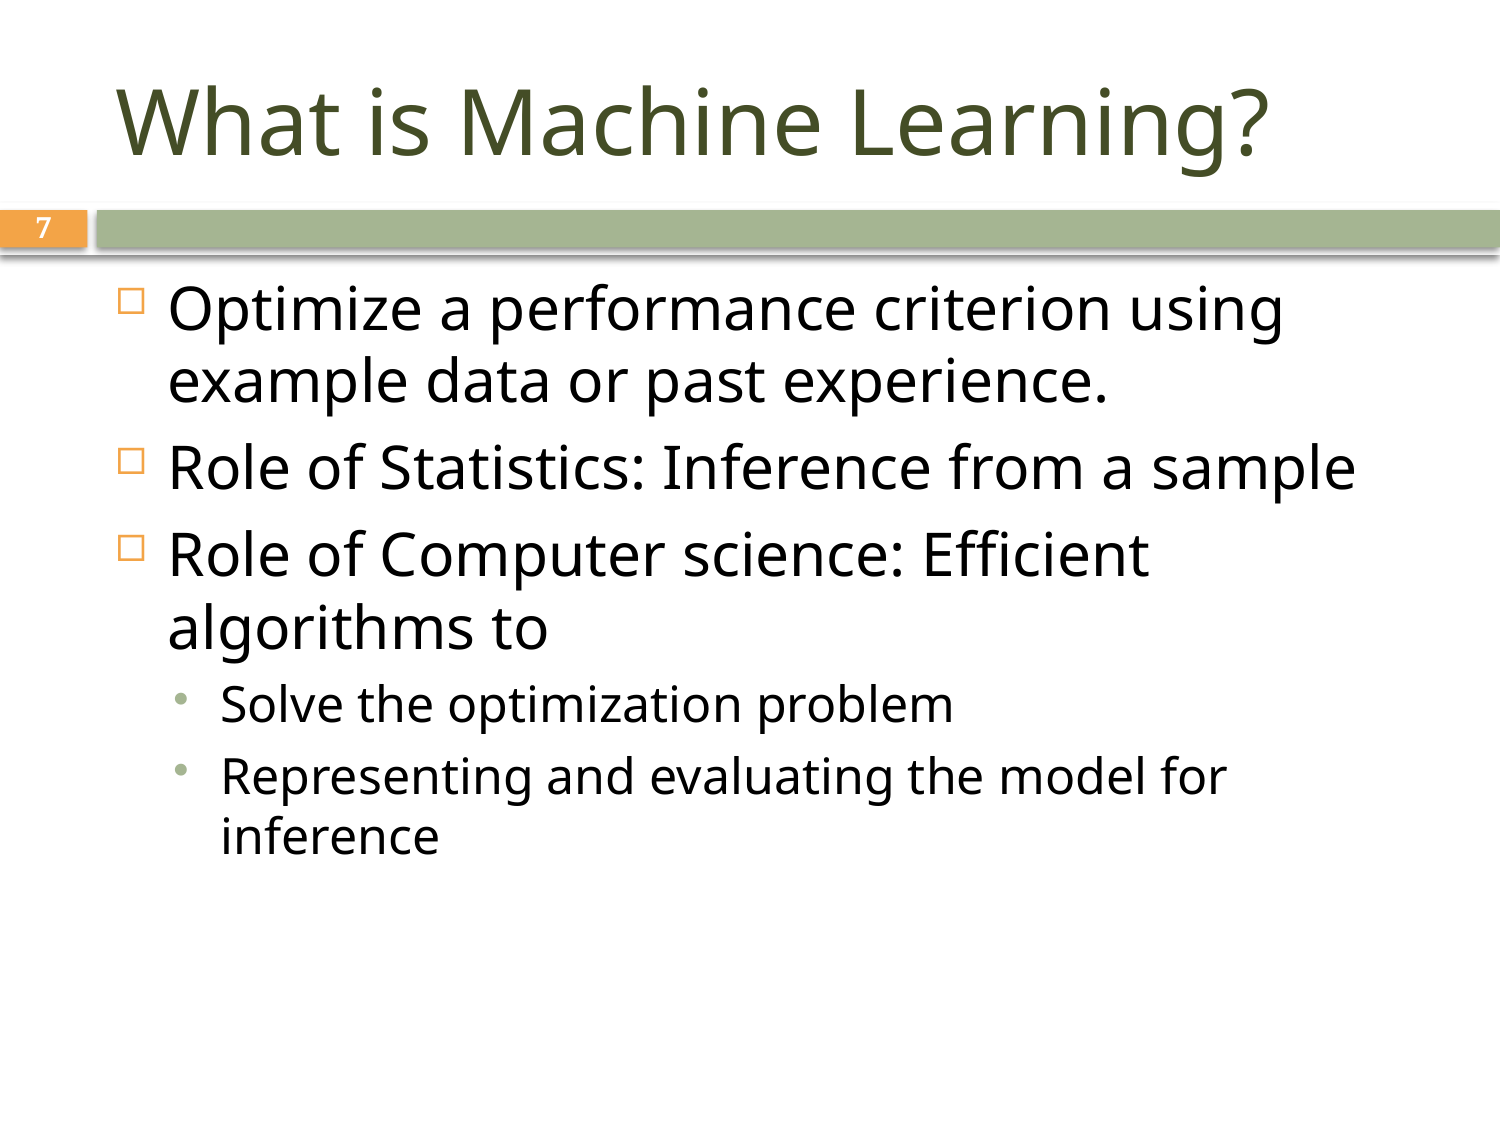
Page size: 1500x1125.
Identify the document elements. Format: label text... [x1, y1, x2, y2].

slide_number 7 [0, 208, 88, 249]
list Optimize a performance criterion using example data or past experience. Role of Statistics: Inference from a sample Role of Computer science: Efficient algorithms to Solve the optimization problem Representing and evaluating the model for inference [100, 262, 1438, 1000]
title What is Machine Learning? [100, 37, 1438, 200]
